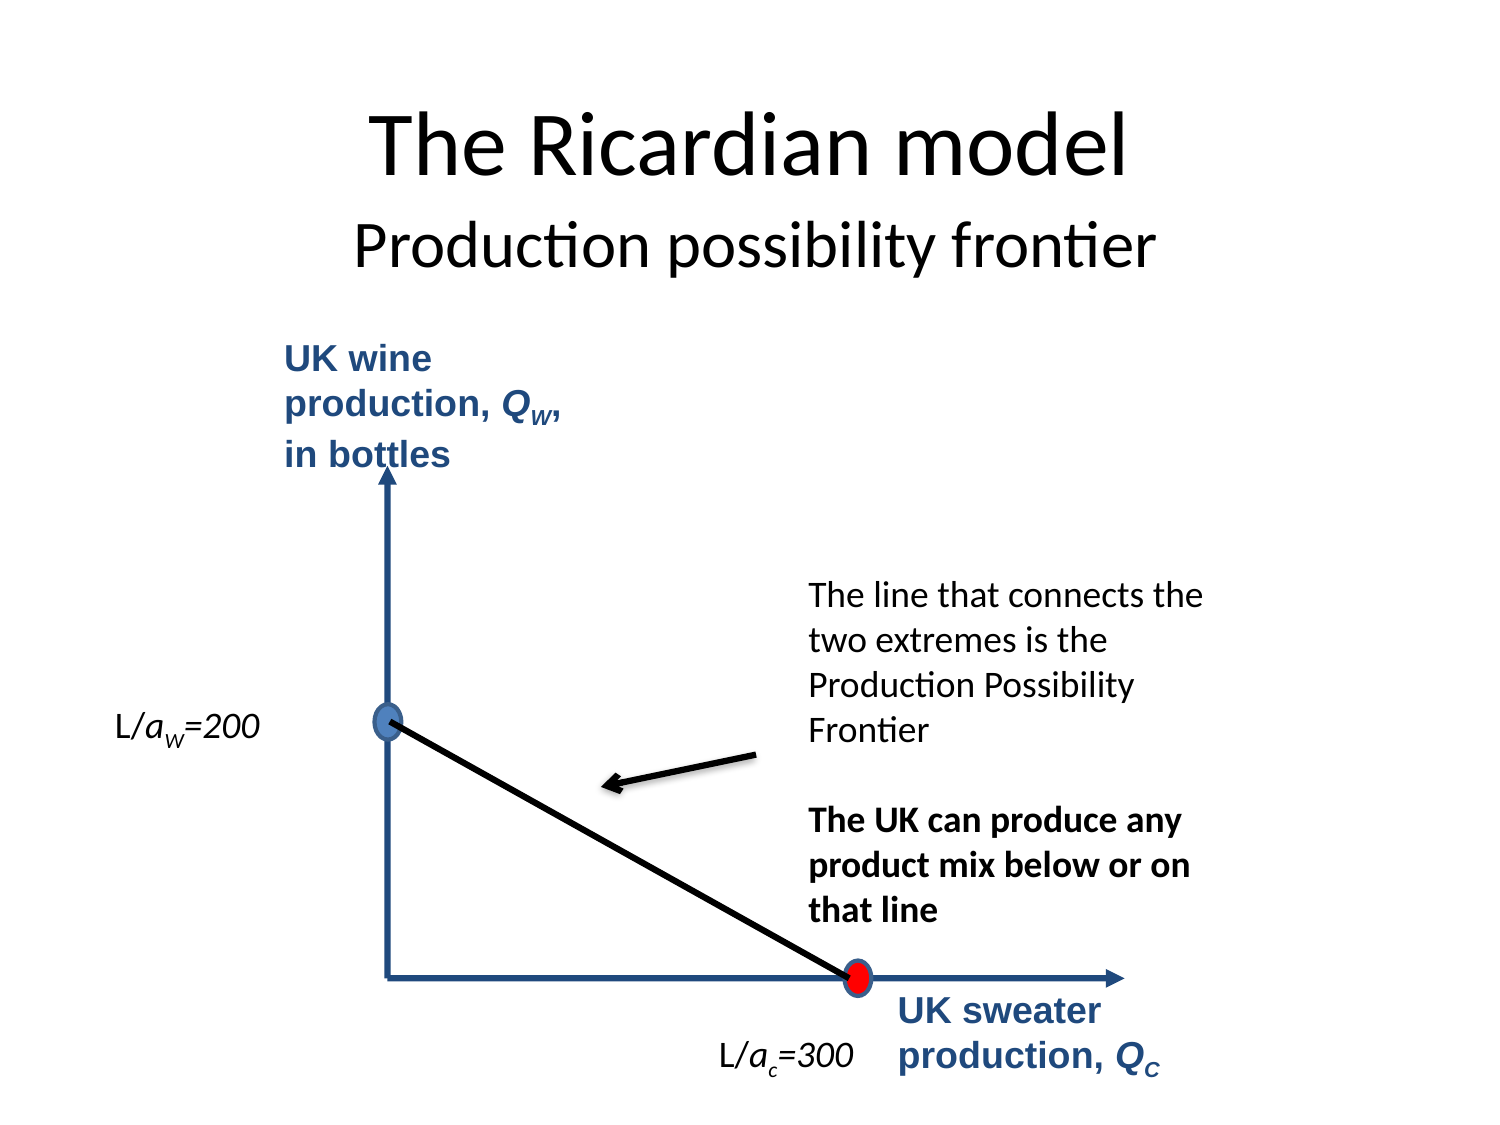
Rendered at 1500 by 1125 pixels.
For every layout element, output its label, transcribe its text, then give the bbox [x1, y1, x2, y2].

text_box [267, 326, 1355, 1085]
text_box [600, 754, 757, 788]
text_box L/aW=200 [100, 694, 262, 760]
title The Ricardian model [75, 45, 1425, 233]
list Production possibility frontier [81, 193, 1432, 936]
